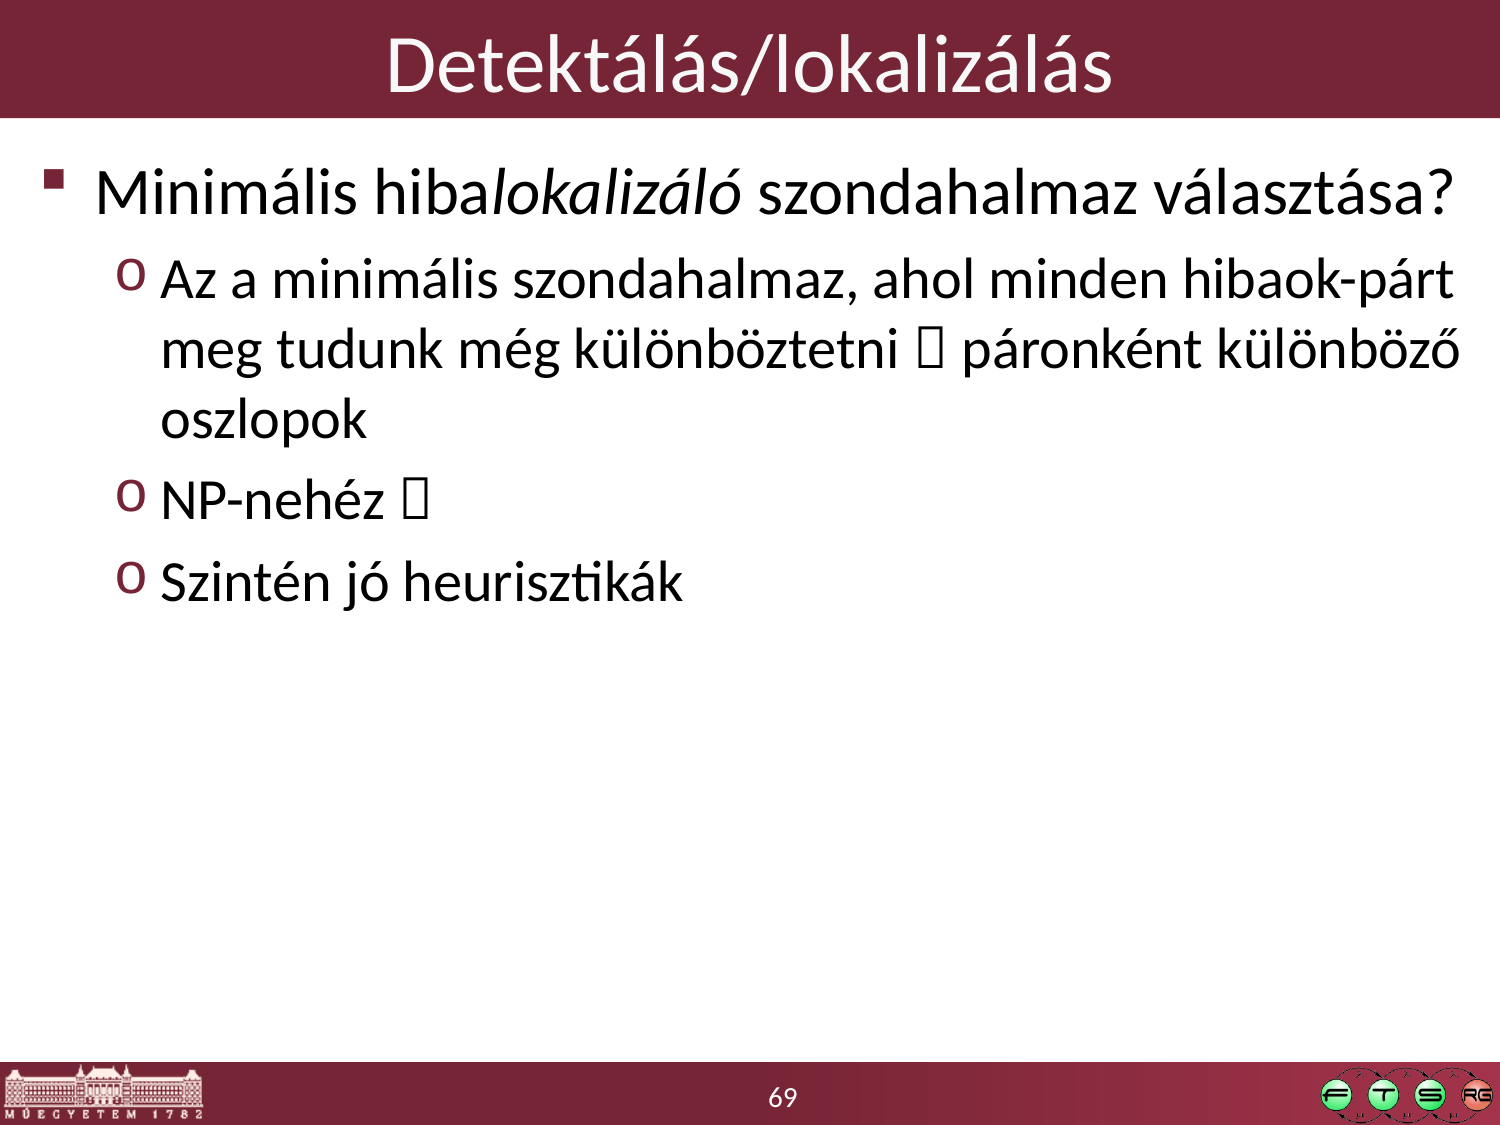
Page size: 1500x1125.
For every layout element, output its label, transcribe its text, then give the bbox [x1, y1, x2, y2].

list Minimális hibalokalizáló szondahalmaz választása? Az a minimális szondahalmaz, ahol minden hibaok-párt meg tudunk még különböztetni  páronként különböző oszlopok NP-nehéz  Szintén jó heurisztikák [23, 140, 1477, 1048]
picture [1318, 1065, 1494, 1125]
picture [0, 1063, 209, 1123]
title Detektálás/lokalizálás [0, 0, 1500, 119]
